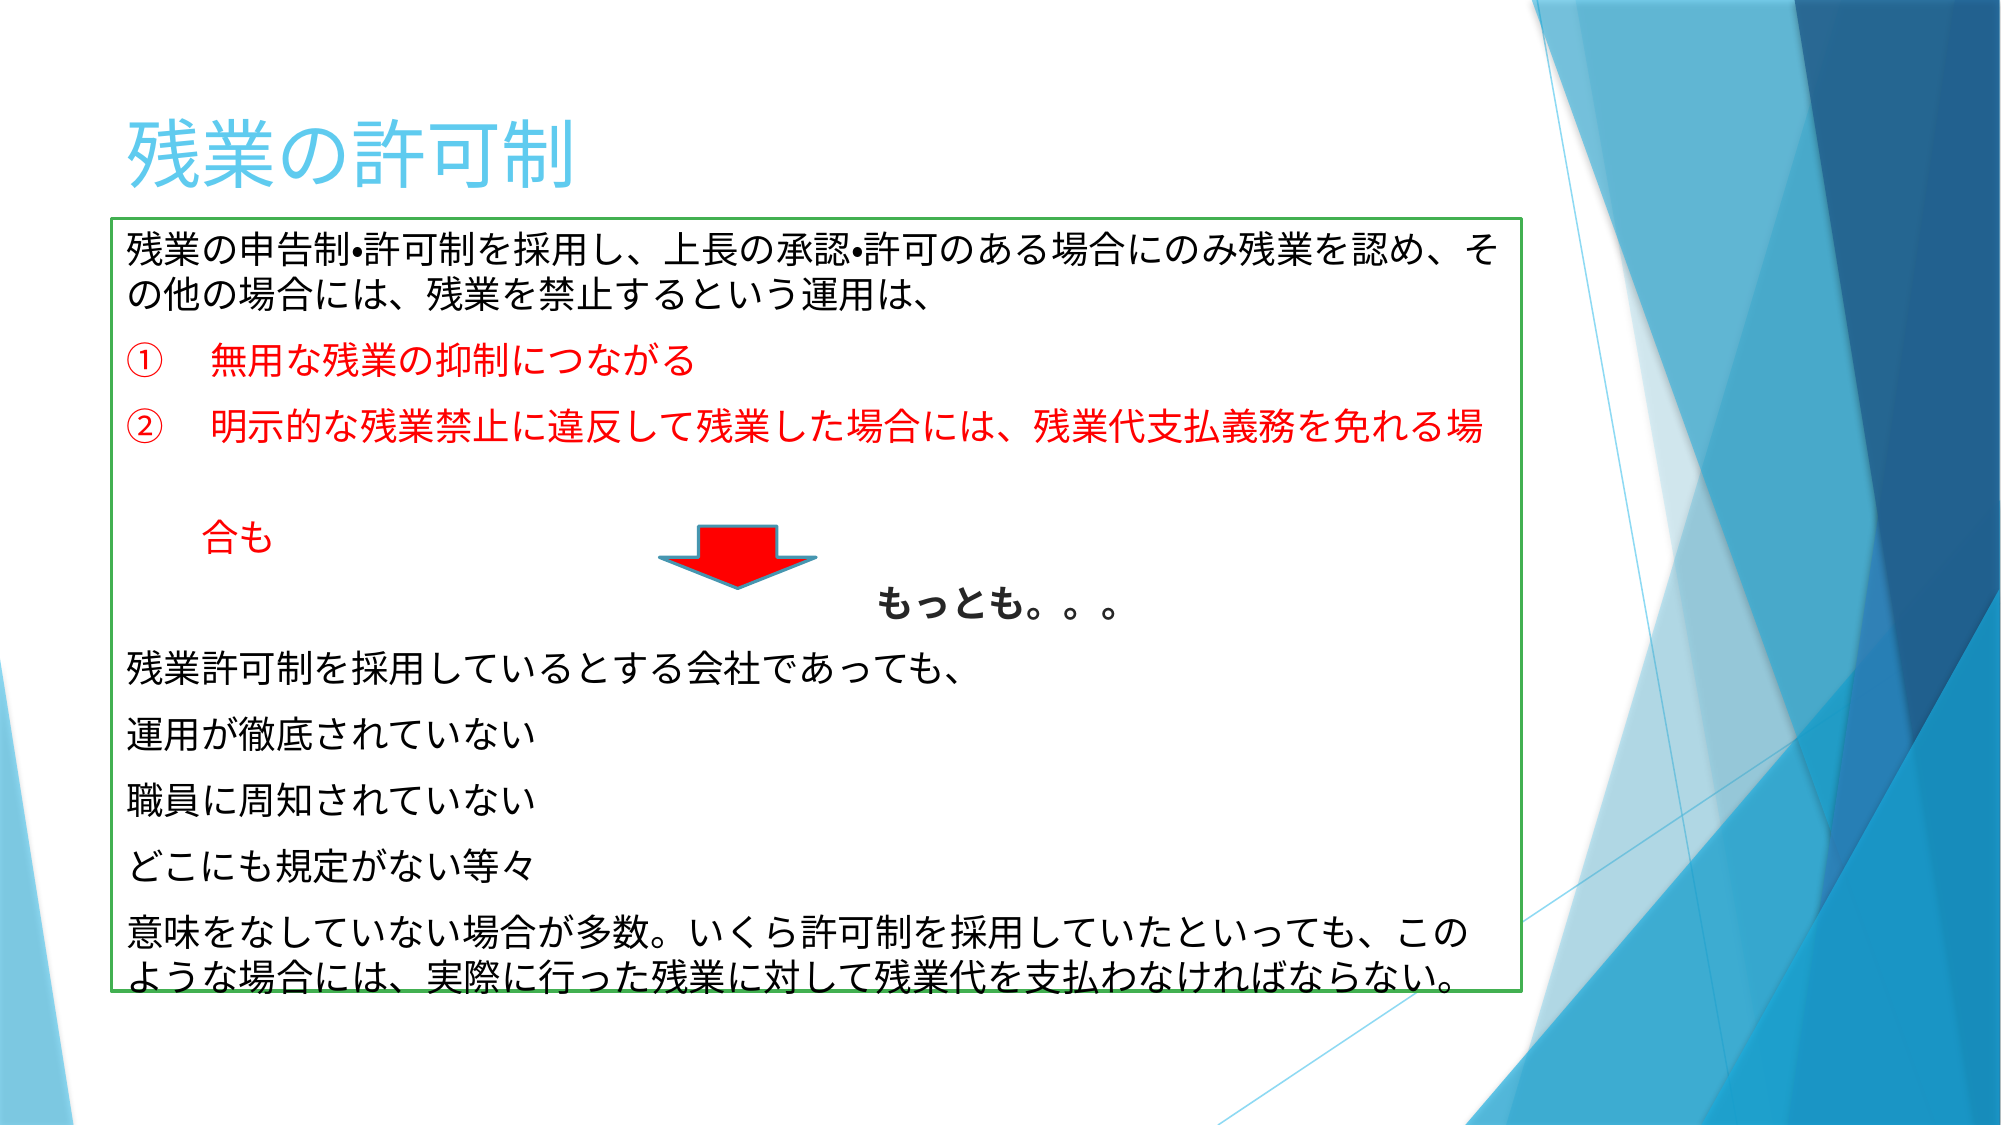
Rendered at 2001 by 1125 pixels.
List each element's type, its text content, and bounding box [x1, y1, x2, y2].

list 残業の申告制・許可制を採用し、上長の承認・許可のある場合にのみ残業を認め、その他の場合には、残業を禁止するという運用は、 ① 無用な残業の抑制につながる ② 明示的な残業禁止に違反して残業した場合には、残業代支払義務を免れる場 合も もっとも。。。 残業許可制を採用しているとする会社であっても、 運用が徹底されていない 職員に周知されていない どこにも規定がない等々 意味をなしていない場合が多数。いくら許可制を採用していたといっても、このような場合には、実際に行った残業に対して残業代を支払わなければならない。 [110, 217, 1523, 993]
text_box [657, 524, 818, 590]
title 残業の許可制 [111, 99, 1522, 217]
